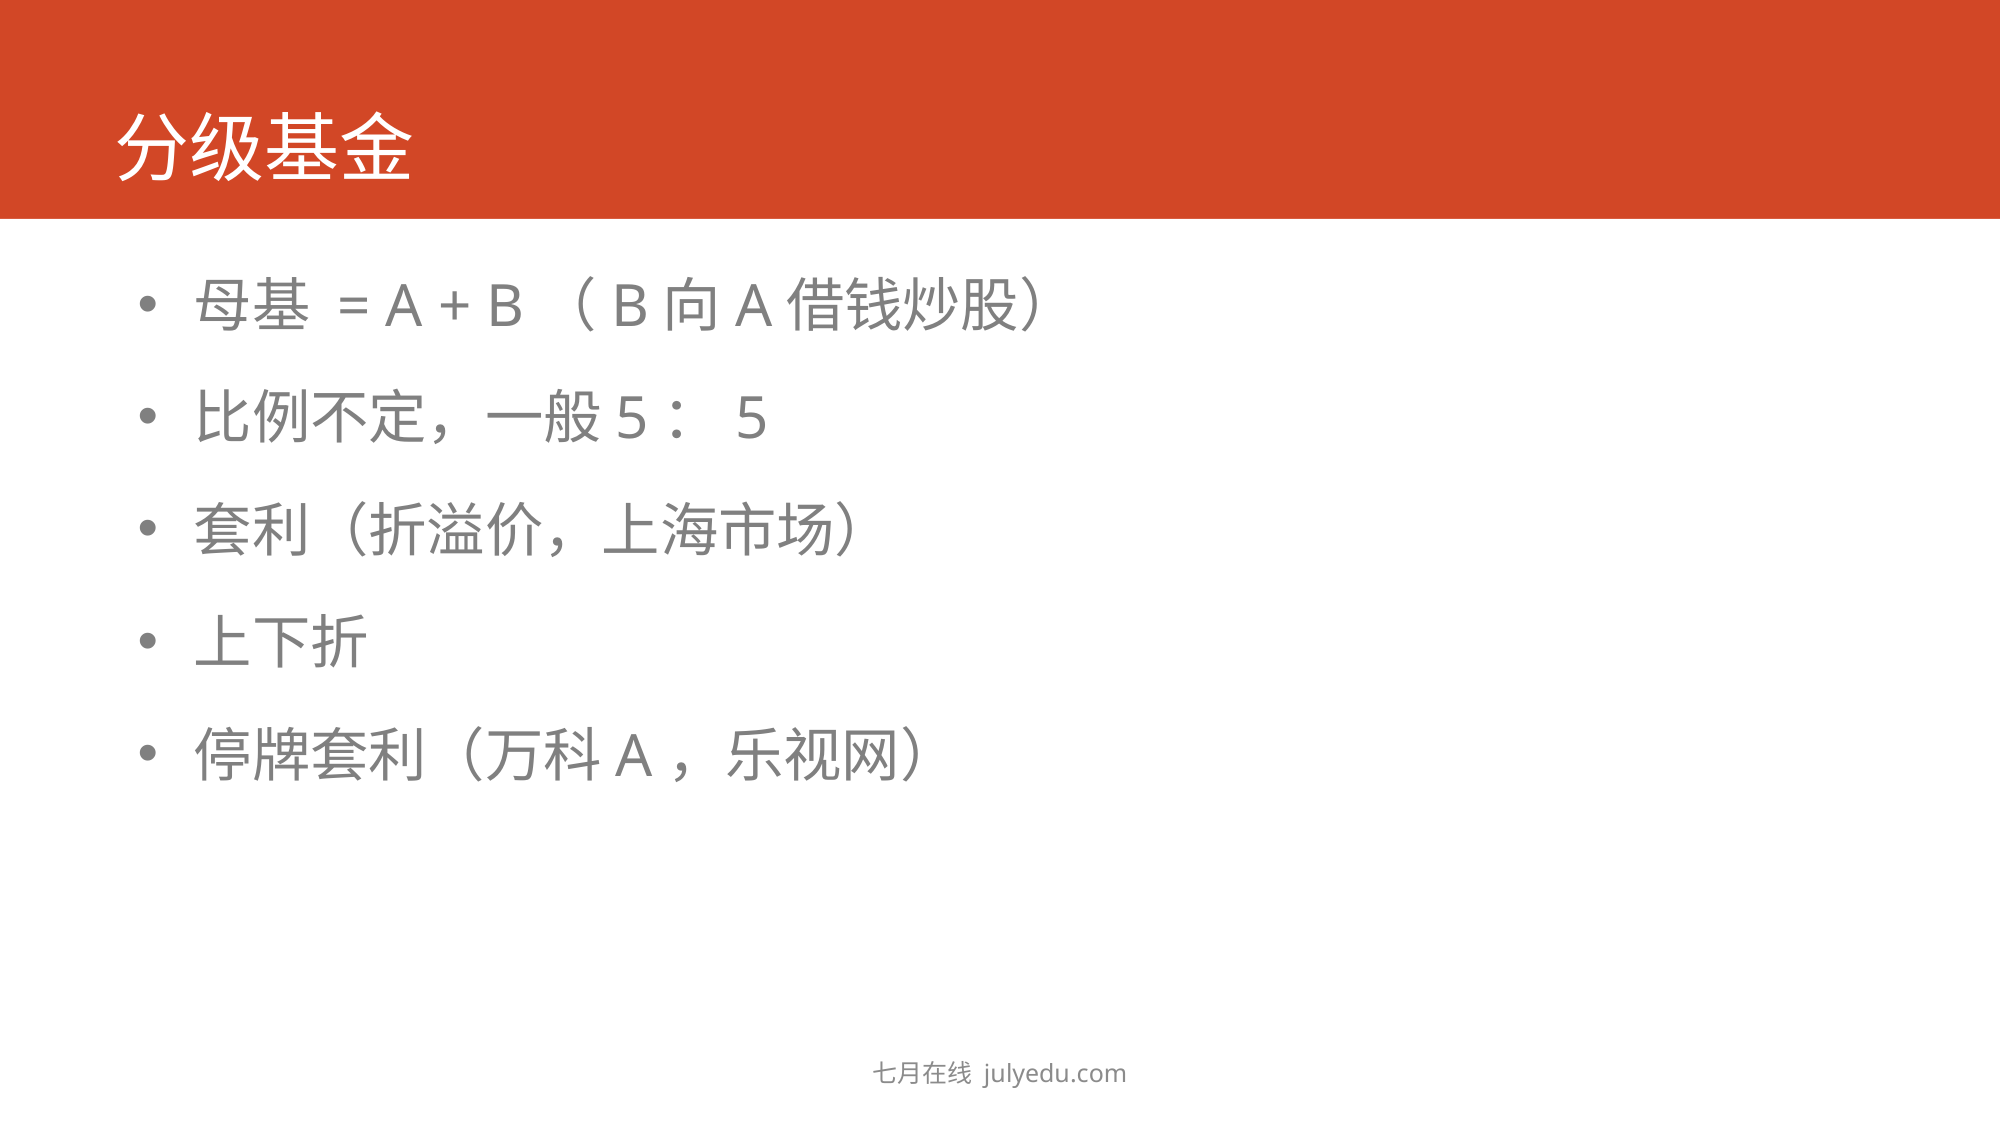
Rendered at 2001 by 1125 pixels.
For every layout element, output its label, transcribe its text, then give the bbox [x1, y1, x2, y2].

title 分级基金 [99, 0, 1863, 199]
list 母基 = A + B（B向A借钱炒股） 比例不定，一般5：5 套利（折溢价，上海市场） 上下折 停牌套利（万科A，乐视网） [122, 260, 1594, 1043]
footer 七月在线 julyedu.com [762, 1042, 1238, 1103]
